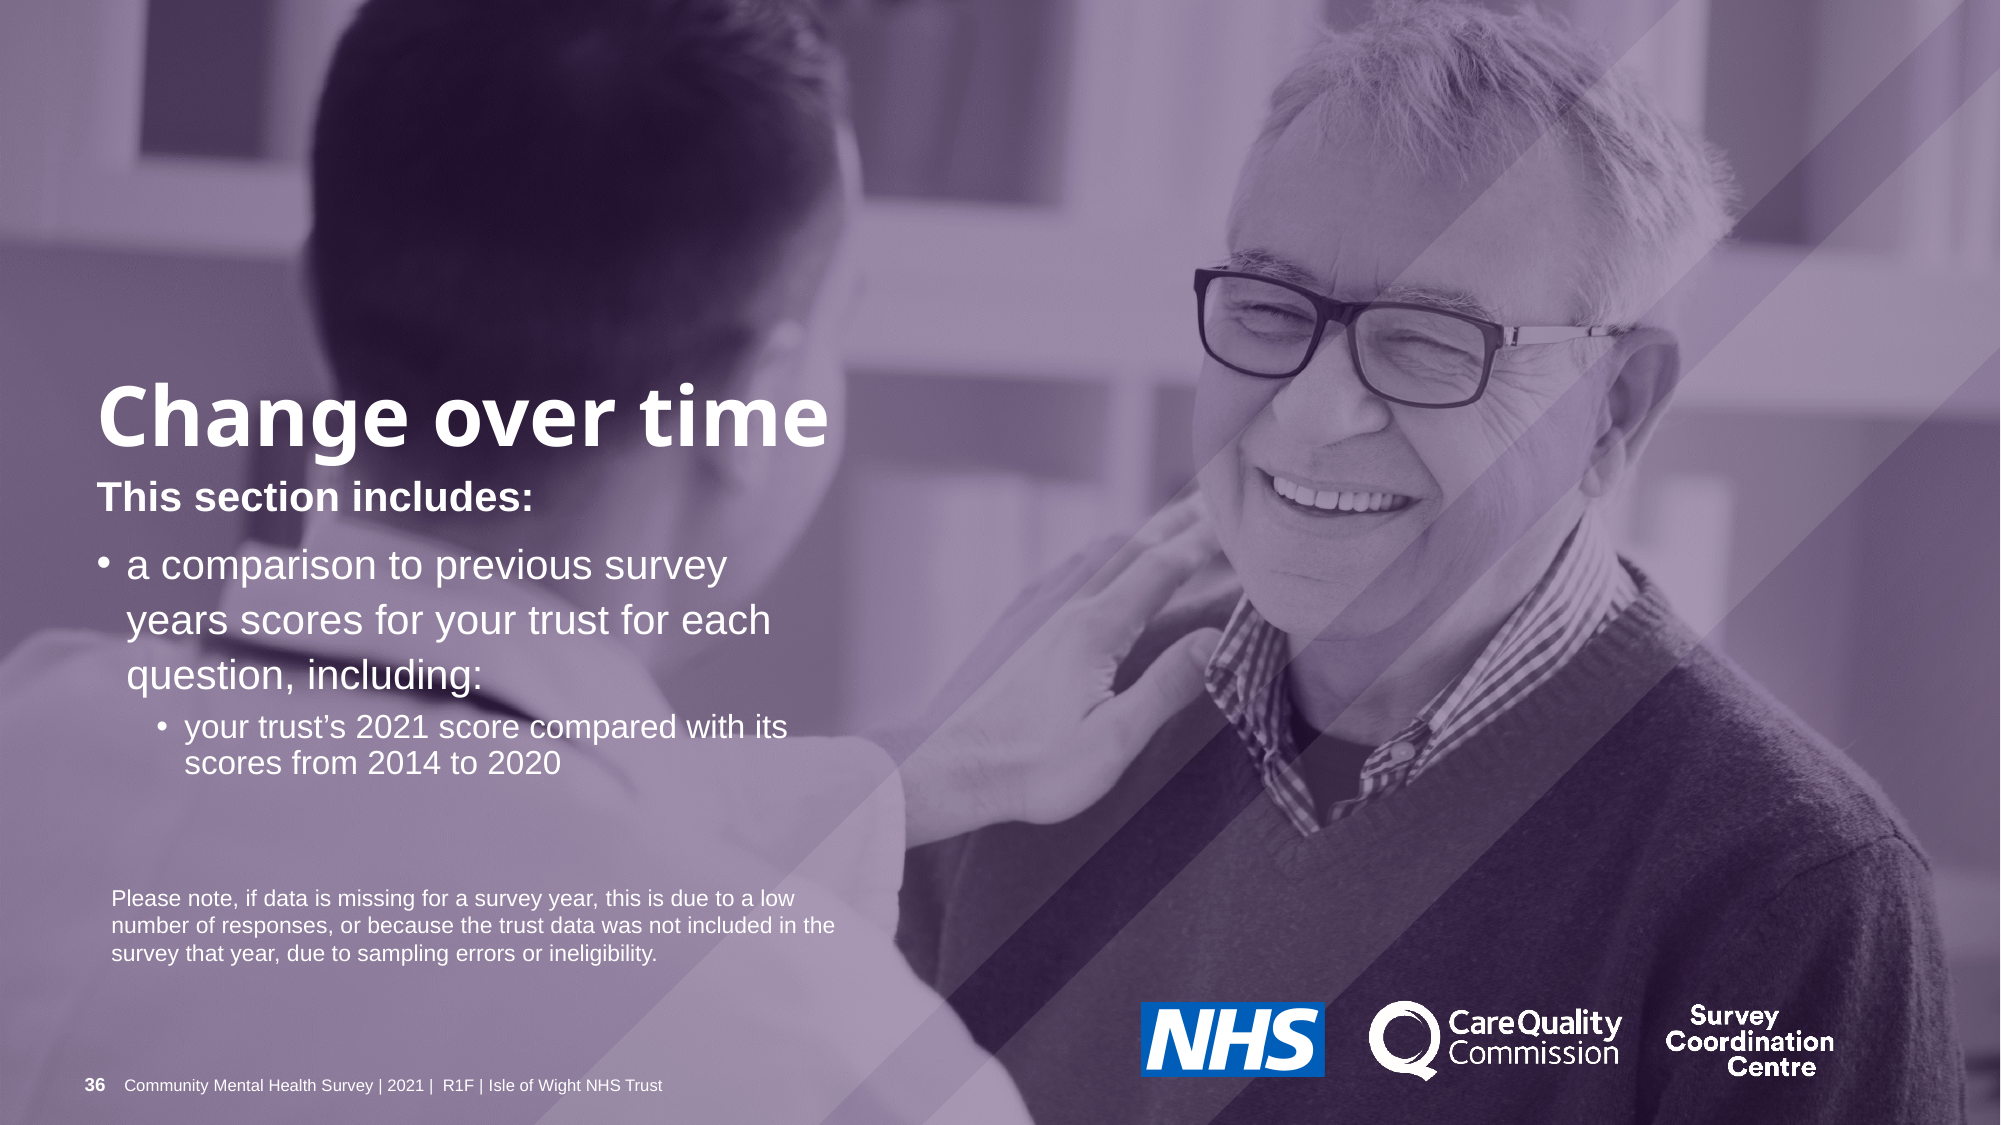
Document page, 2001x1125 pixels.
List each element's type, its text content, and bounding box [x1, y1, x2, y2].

text_box Please note, if data is missing for a survey year, this is due to a low number of responses, or because the trust data was not included in the survey that year, due to sampling errors or ineligibility. [96, 875, 879, 973]
text_box 36 [84, 1065, 122, 1125]
picture [1663, 1001, 1836, 1079]
picture [1141, 1002, 1325, 1077]
title Change over time [96, 374, 943, 465]
picture [1357, 989, 1629, 1091]
text_box This section includes: a comparison to previous survey years scores for your trust for each question, including: your trust’s 2021 score compared with its scores from 2014 to 2020 [96, 464, 843, 782]
